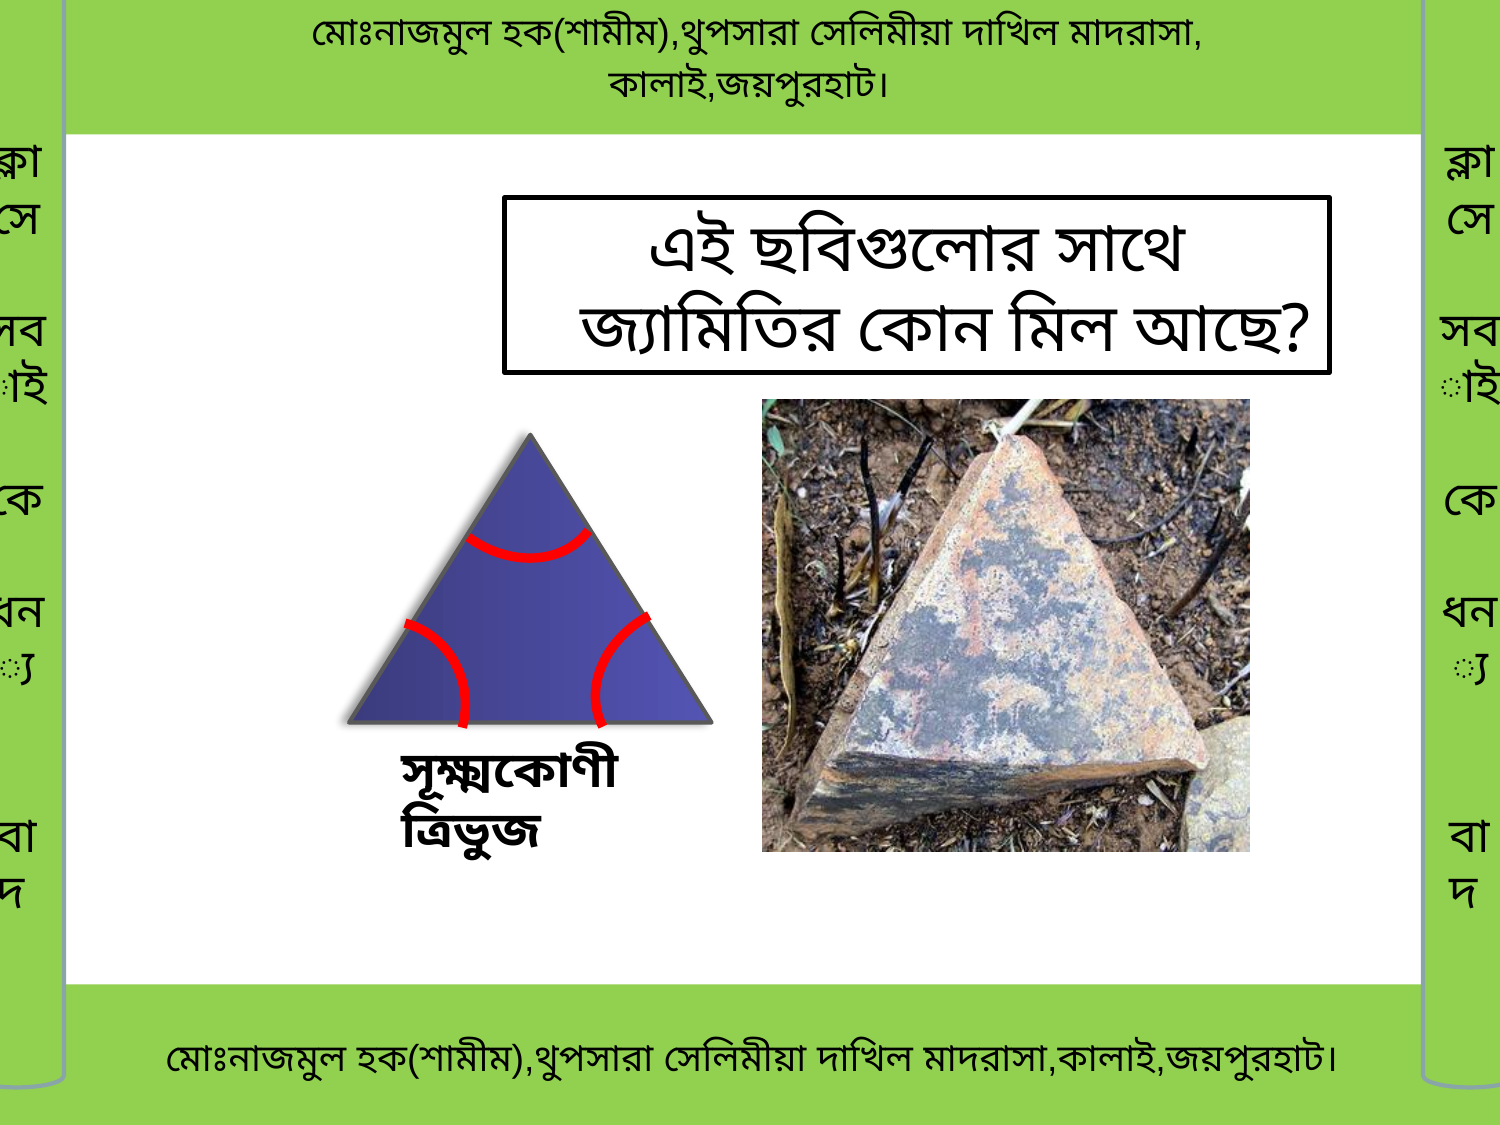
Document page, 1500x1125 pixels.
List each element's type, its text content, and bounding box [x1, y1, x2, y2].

text_box ক্লাসে সবাই কে ধন্য বাদ [1420, 0, 1500, 1090]
picture [762, 399, 1251, 852]
text_box ক্লাসে সবাই কে ধন্য বাদ [0, 0, 67, 1090]
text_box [299, 399, 779, 800]
text_box মোঃনাজমুল হক(শামীম),থুপসারা সেলিমীয়া দাখিল মাদরাসা, কালাই,জয়পুরহাট। [67, 0, 1420, 137]
text_box মোঃনাজমুল হক(শামীম),থুপসারা সেলিমীয়া দাখিল মাদরাসা,কালাই,জয়পুরহাট। [0, 982, 1500, 1125]
text_box এই ছবিগুলোর সাথে জ্যামিতির কোন মিল আছে? [504, 197, 1330, 373]
